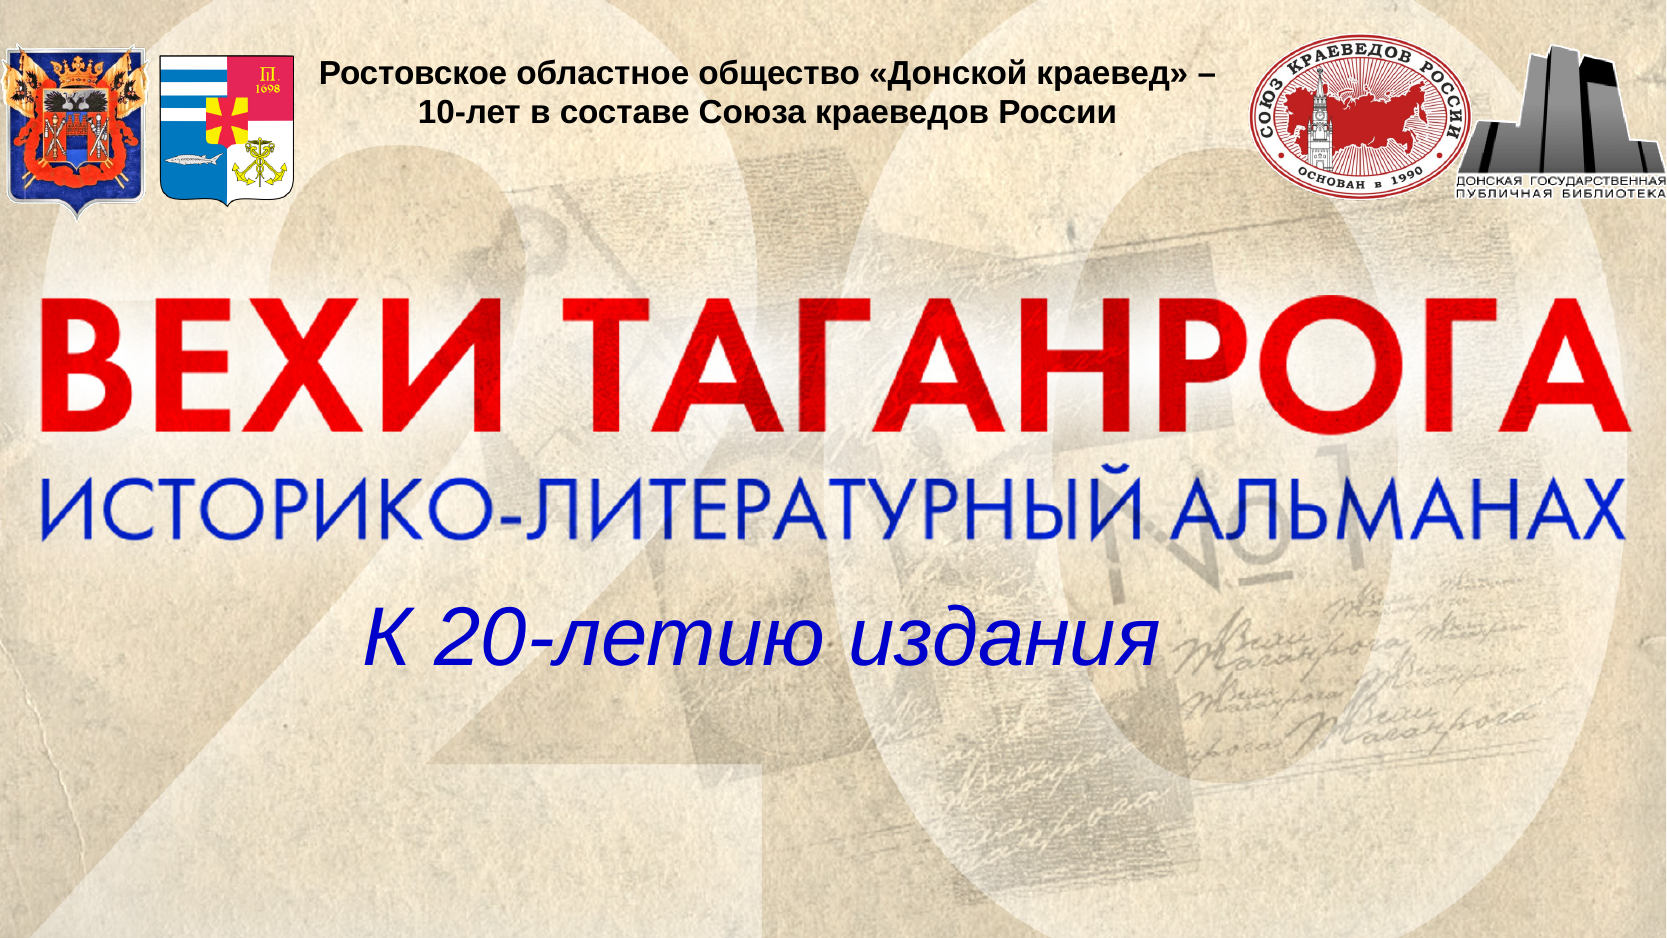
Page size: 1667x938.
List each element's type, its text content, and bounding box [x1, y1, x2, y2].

text_box К 20-летию издания [347, 575, 1460, 690]
picture [0, 0, 1667, 938]
text_box Ростовское областное общество «Донской краевед» – 10-лет в составе Союза краеведов России [301, 43, 1235, 138]
